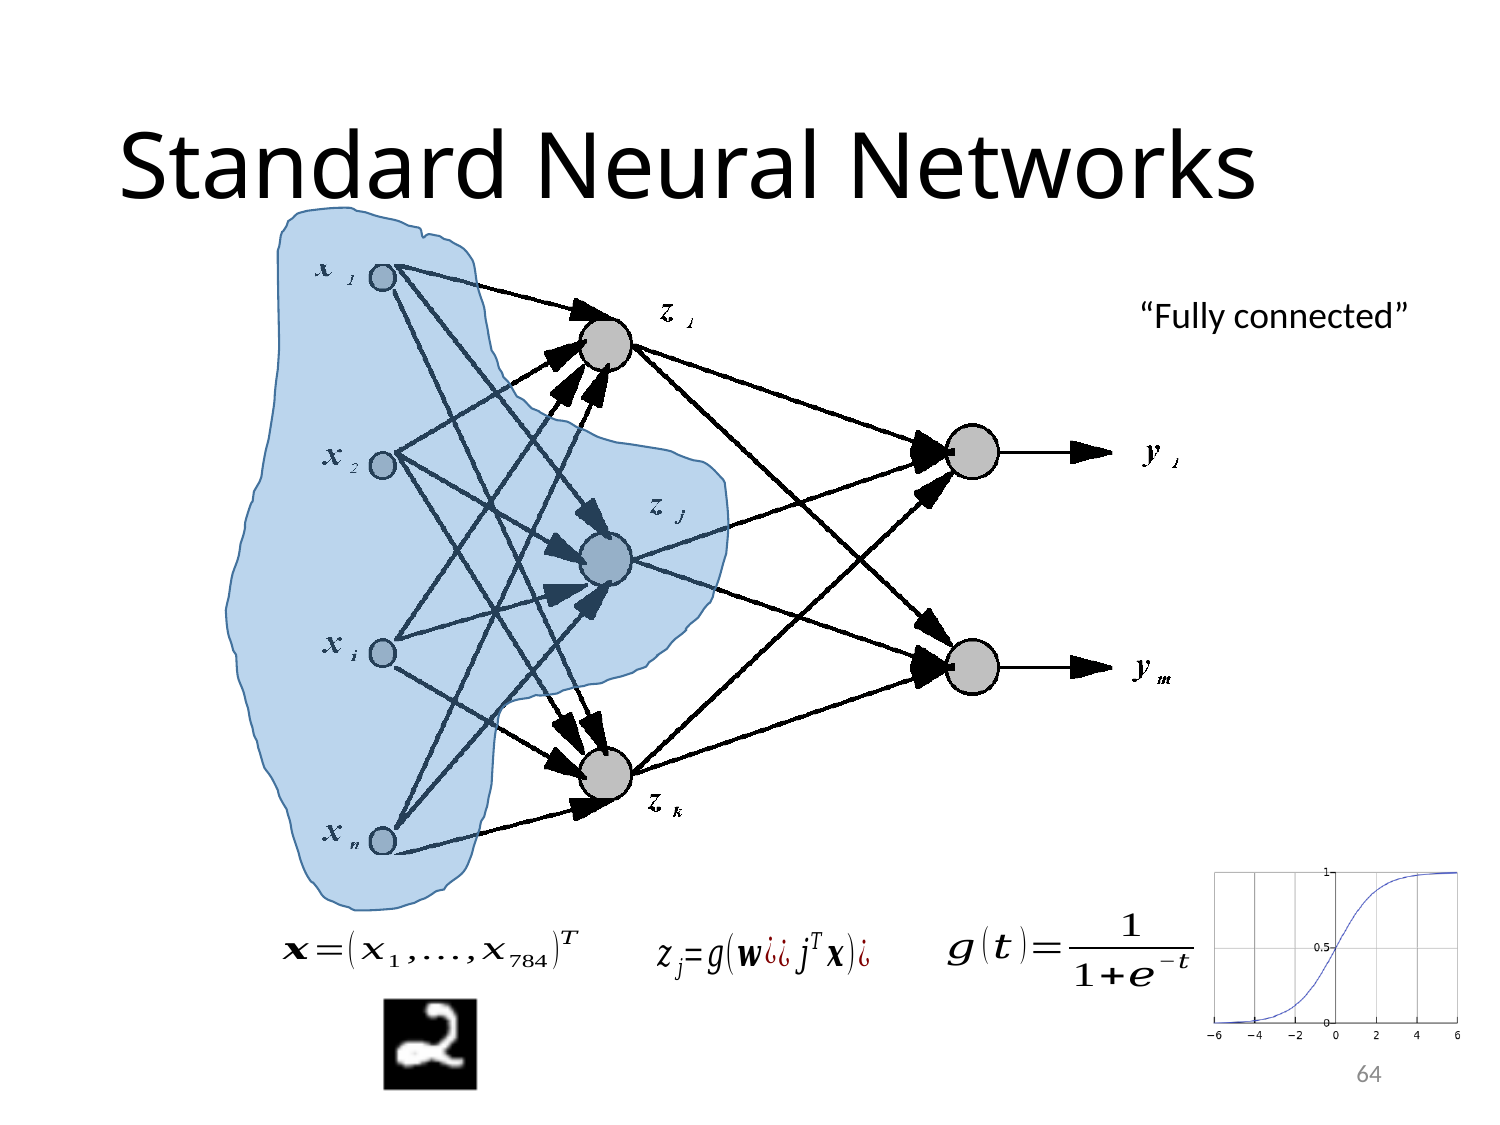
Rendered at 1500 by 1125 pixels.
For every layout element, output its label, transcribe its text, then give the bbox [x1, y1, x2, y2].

text_box “Fully connected” [1185, 283, 1425, 344]
picture [374, 988, 486, 1100]
title Standard Neural Networks [103, 59, 1397, 278]
text_box [224, 206, 475, 912]
picture [1196, 861, 1475, 1048]
slide_number 64 [1059, 1042, 1397, 1103]
picture [314, 264, 1185, 855]
